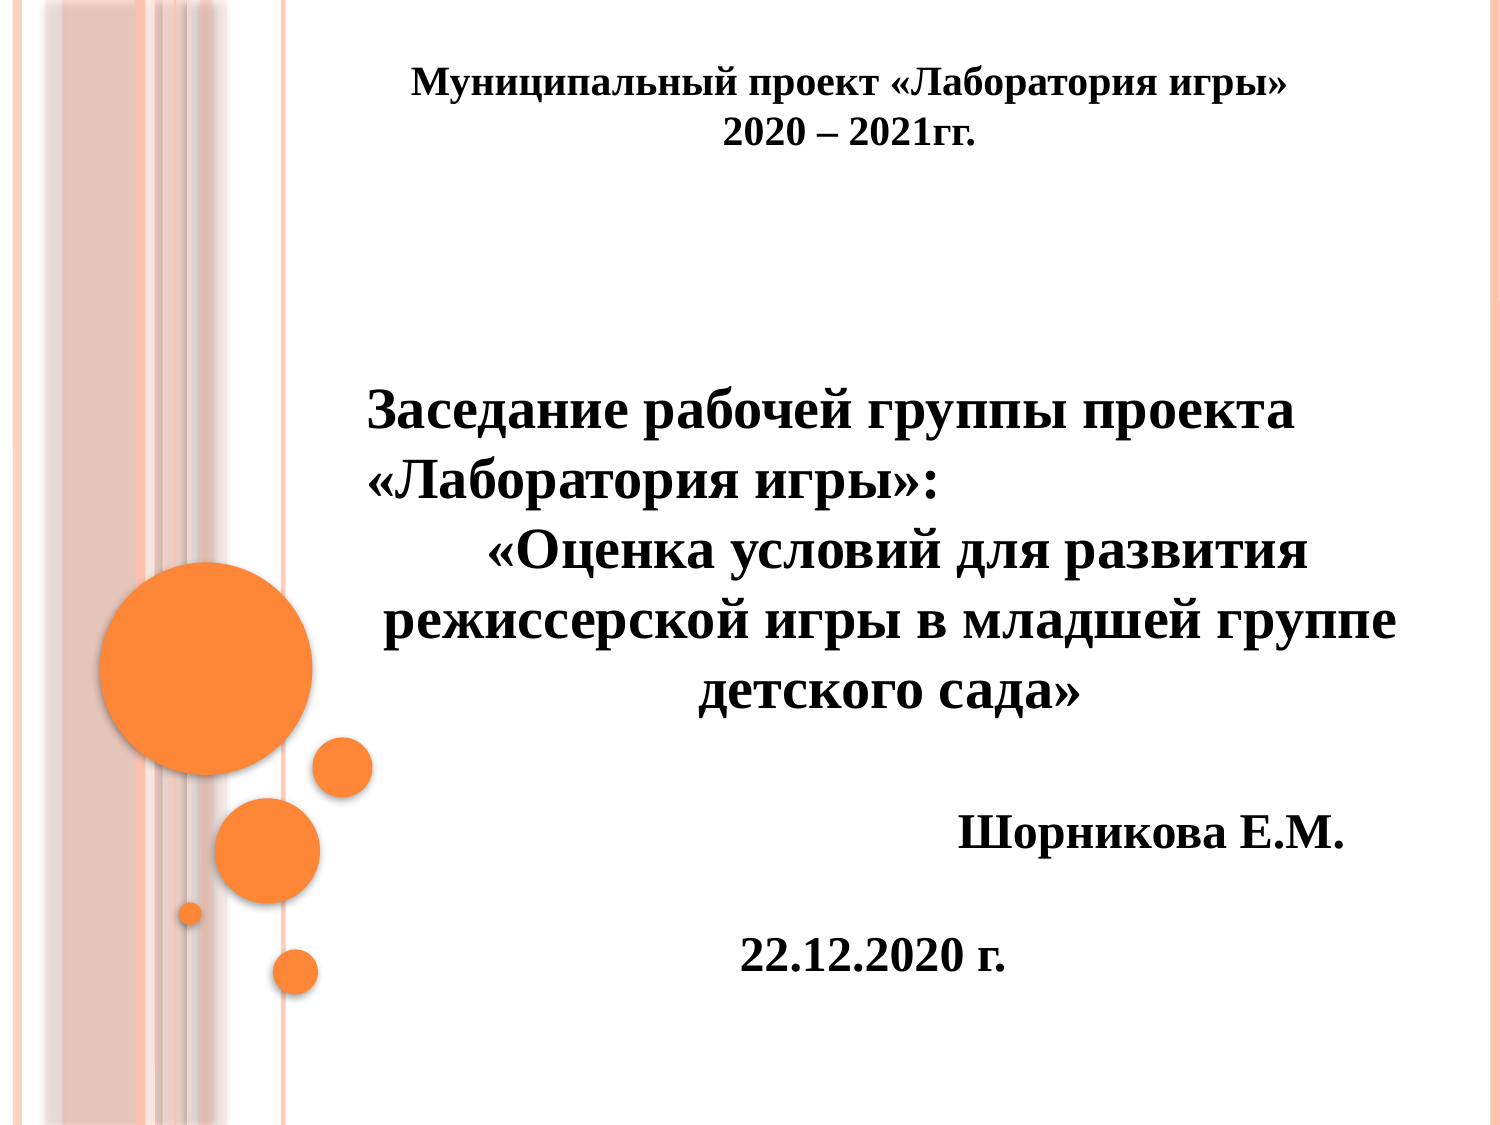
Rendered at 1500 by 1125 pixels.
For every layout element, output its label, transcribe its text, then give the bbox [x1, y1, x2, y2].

text_box 22.12.2020 г. [597, 913, 1149, 989]
text_box Муниципальный проект «Лаборатория игры» 2020 – 2021гг. [374, 46, 1325, 162]
text_box Заседание рабочей группы проекта «Лаборатория игры»: «Оценка условий для развития режиссерской игры в младшей группе детского сада» Шорникова Е.М. [351, 363, 1430, 913]
